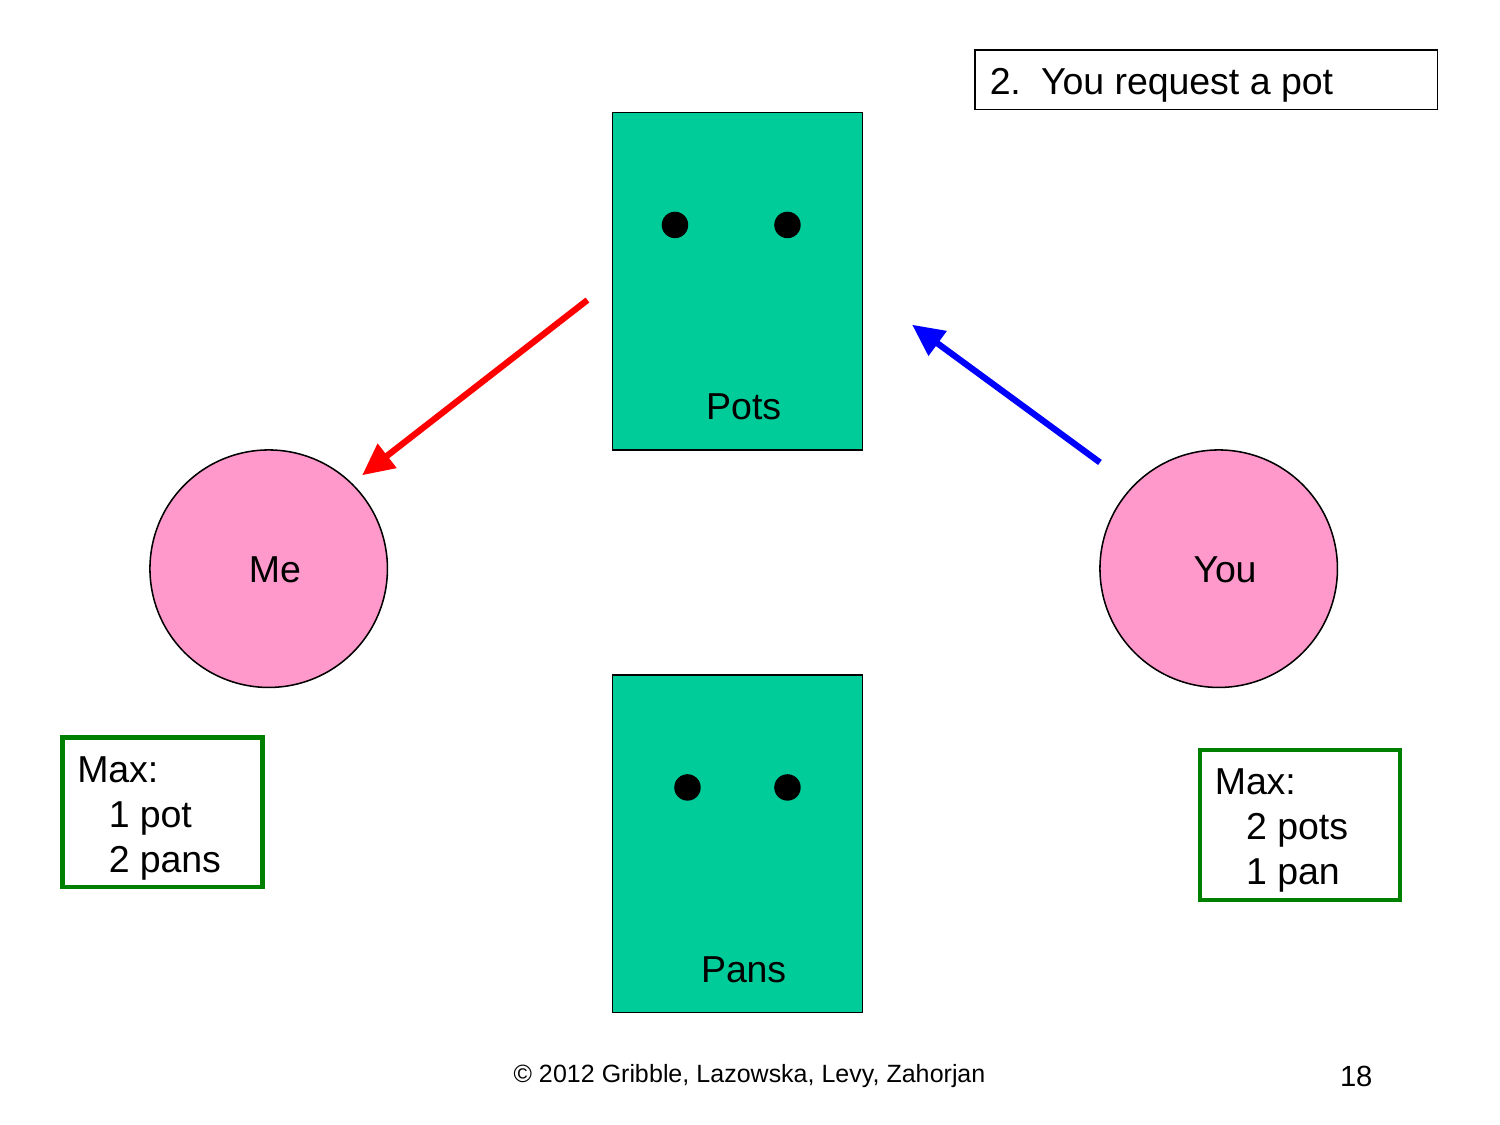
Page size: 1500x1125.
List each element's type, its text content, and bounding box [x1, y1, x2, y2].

text_box [1099, 449, 1338, 688]
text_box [612, 674, 863, 1013]
text_box [149, 449, 388, 688]
slide_number 18 [1074, 1050, 1388, 1100]
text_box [612, 112, 863, 451]
text_box You [1149, 537, 1300, 598]
text_box Max: 1 pot 2 pans [62, 737, 263, 888]
text_box [362, 299, 588, 475]
text_box [912, 324, 1101, 463]
text_box Max: 2 pots 1 pan [1200, 749, 1400, 900]
footer © 2012 Gribble, Lazowska, Levy, Zahorjan [437, 1050, 1063, 1113]
text_box 2. You request a pot [974, 49, 1438, 110]
text_box Me [199, 537, 350, 598]
